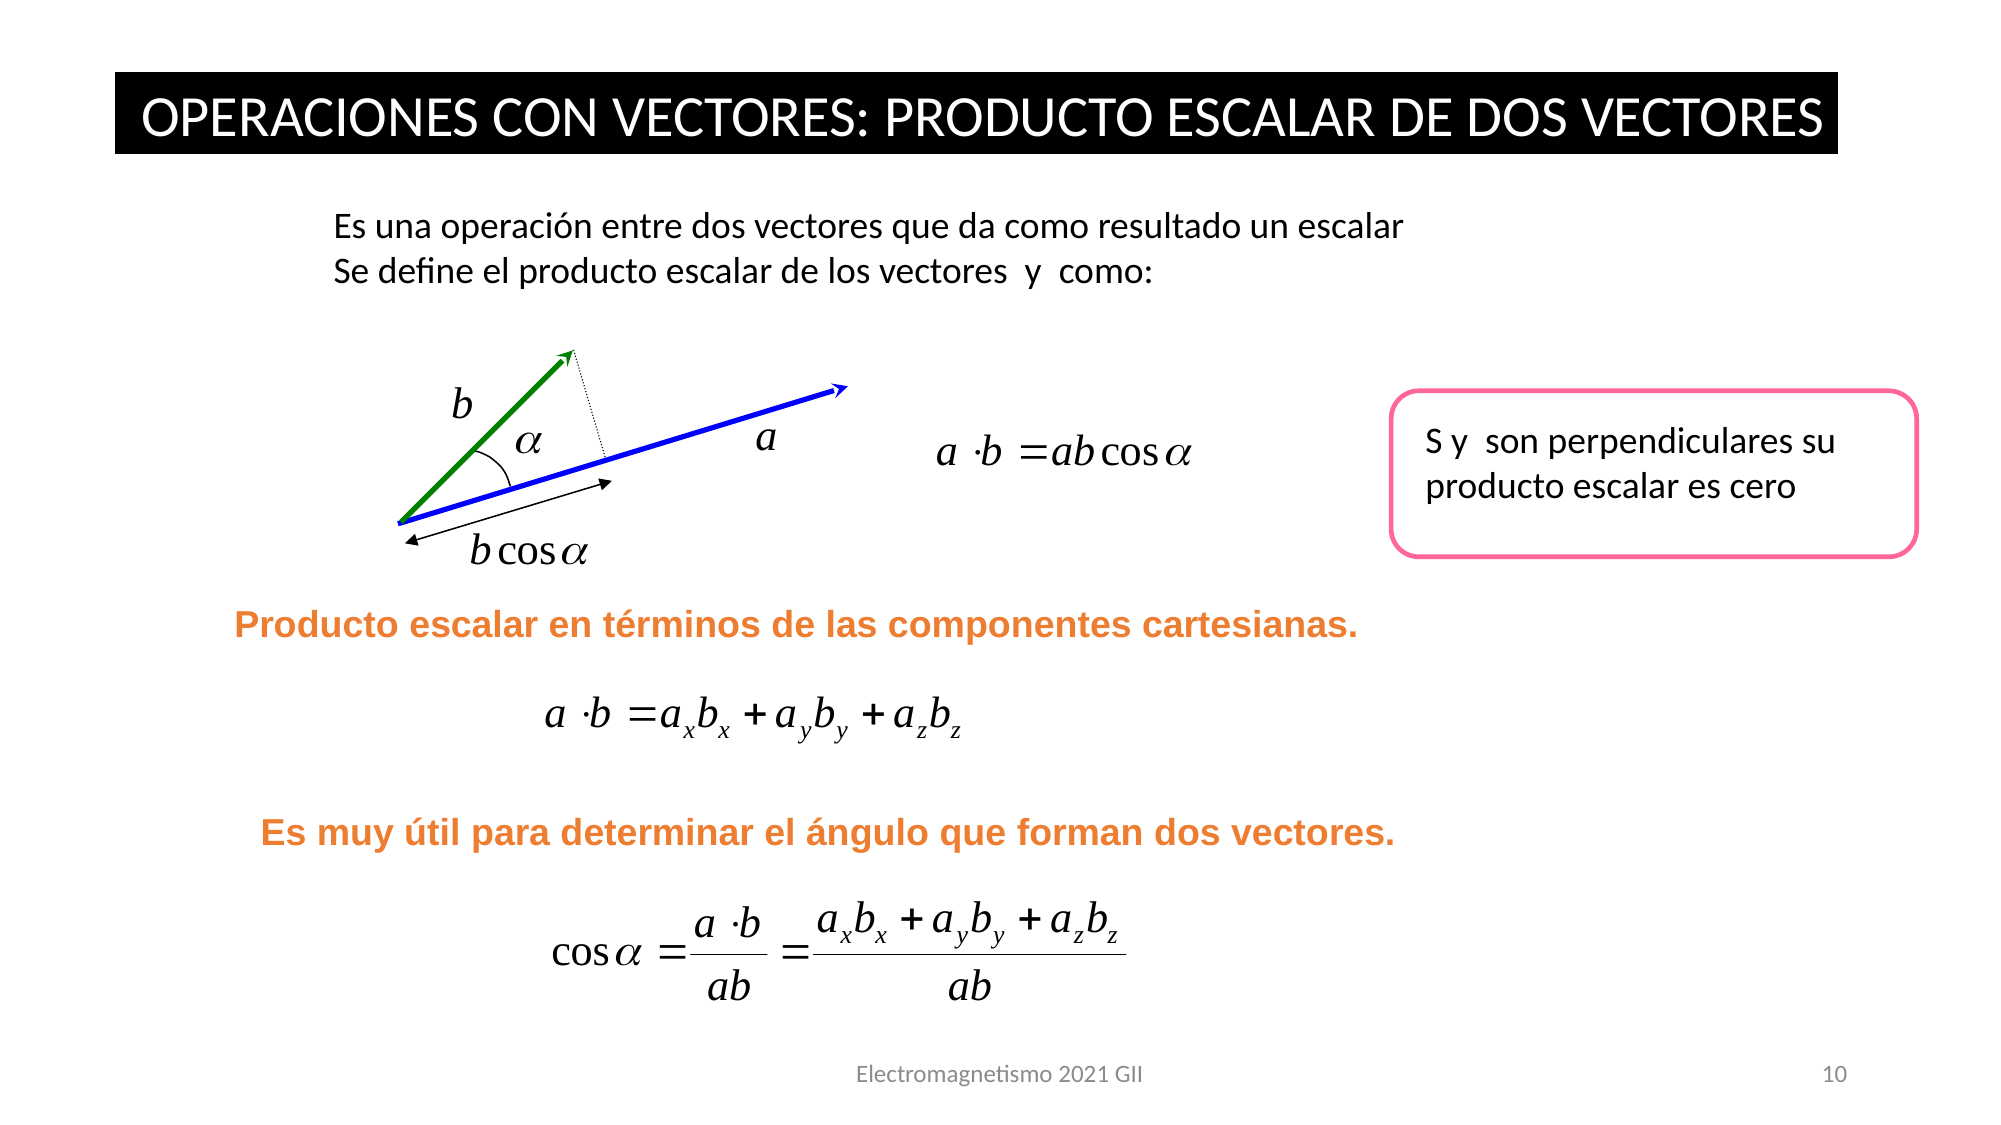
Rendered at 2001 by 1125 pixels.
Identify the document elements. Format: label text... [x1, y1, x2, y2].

slide_number 10 [1412, 1042, 1863, 1103]
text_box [929, 414, 1202, 477]
footer Electromagnetismo 2021 GII [662, 1042, 1338, 1103]
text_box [397, 350, 848, 576]
text_box OPERACIONES CON VECTORES: PRODUCTO ESCALAR DE DOS VECTORES [112, 69, 1841, 157]
text_box [1390, 389, 1918, 558]
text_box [235, 800, 1461, 1010]
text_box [219, 592, 1445, 753]
